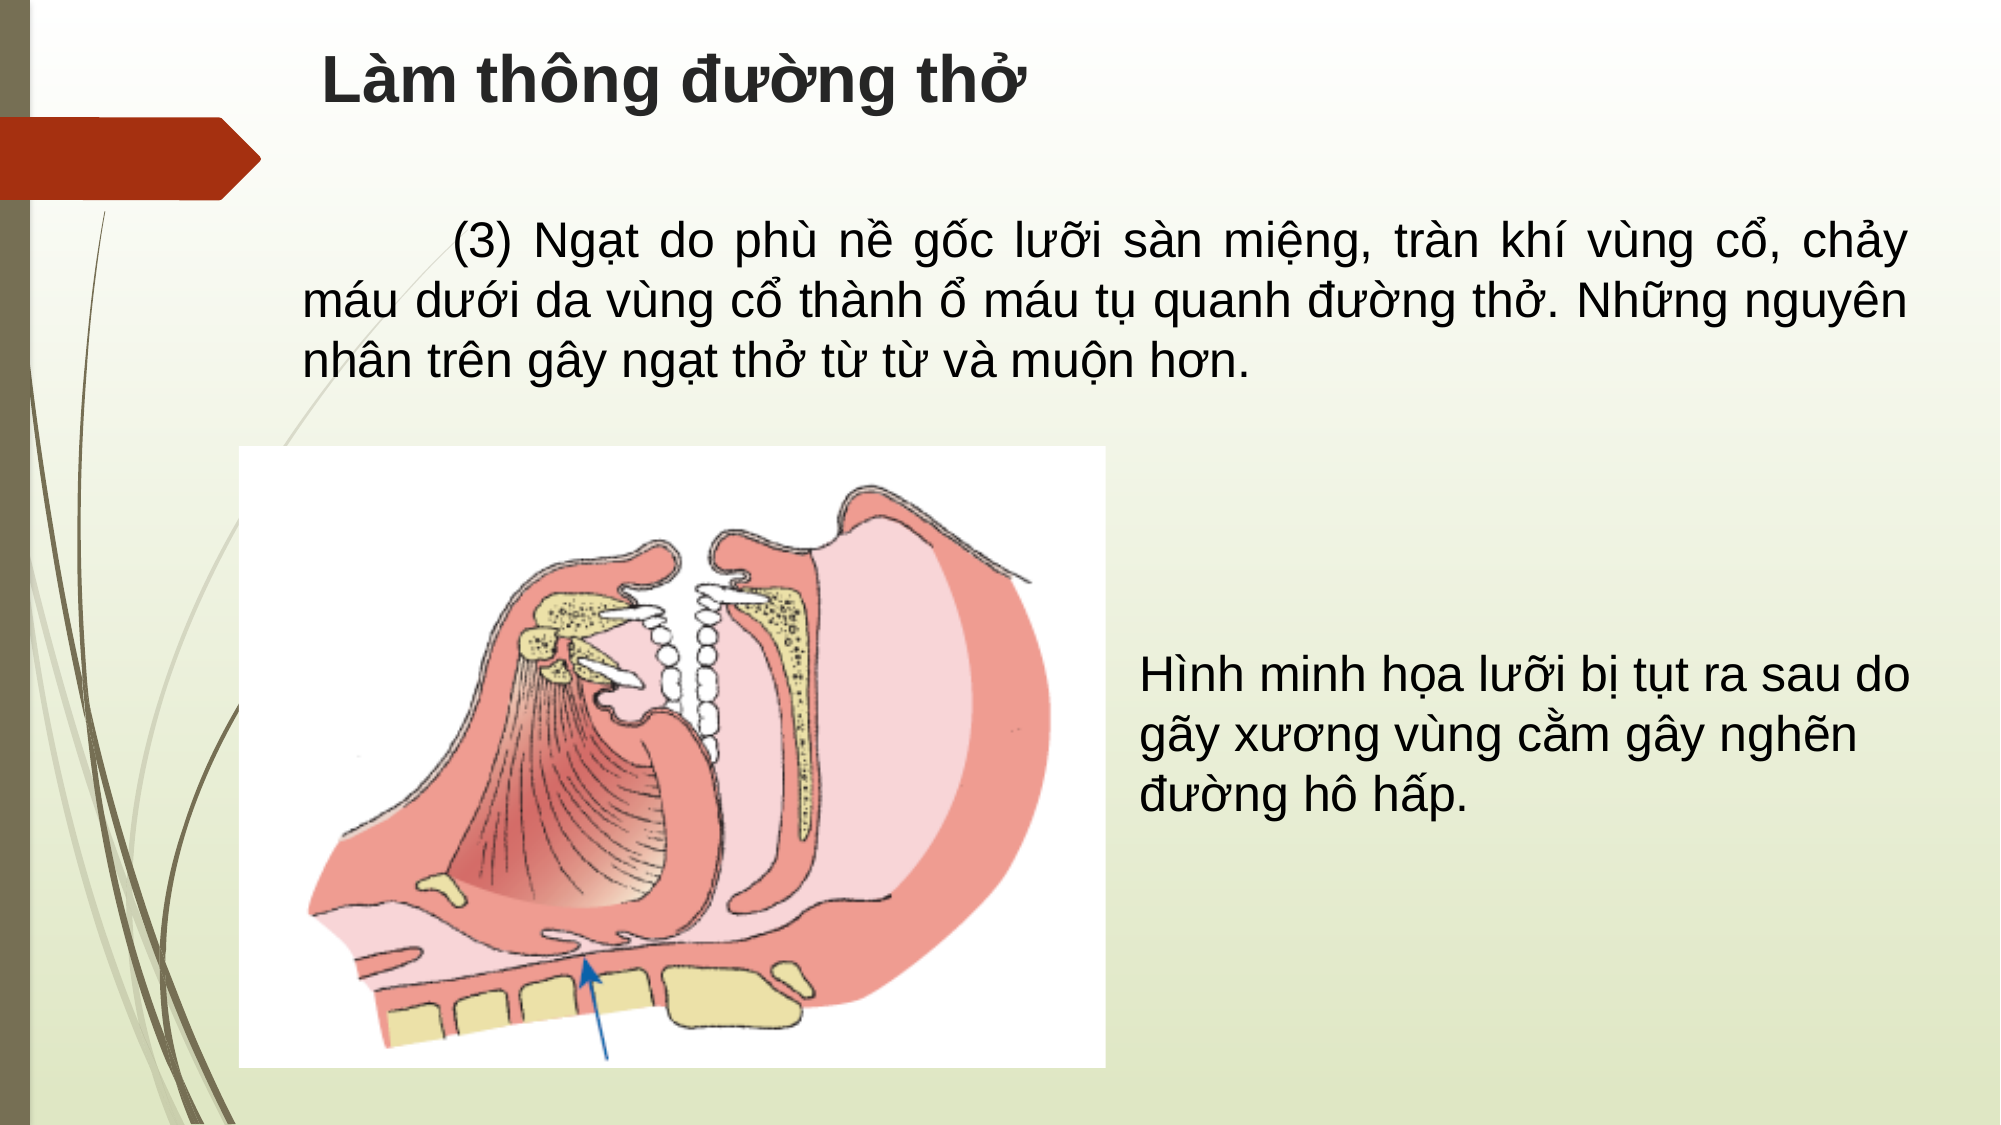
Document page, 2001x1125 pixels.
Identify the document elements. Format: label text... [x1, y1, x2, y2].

title Làm thông đường thở [306, 28, 1944, 159]
list (3) Ngạt do phù nề gốc lưỡi sàn miệng, tràn khí vùng cổ, chảy máu dưới da vùng cổ thành ổ máu tụ quanh đường thở. Những nguyên nhân trên gây ngạt thở từ từ và muộn hơn. [287, 200, 1925, 1068]
picture [238, 446, 1106, 1068]
text_box Hình minh họa lưỡi bị tụt ra sau do gãy xương vùng cằm gây nghẽn đường hô hấp. [1124, 633, 1963, 829]
